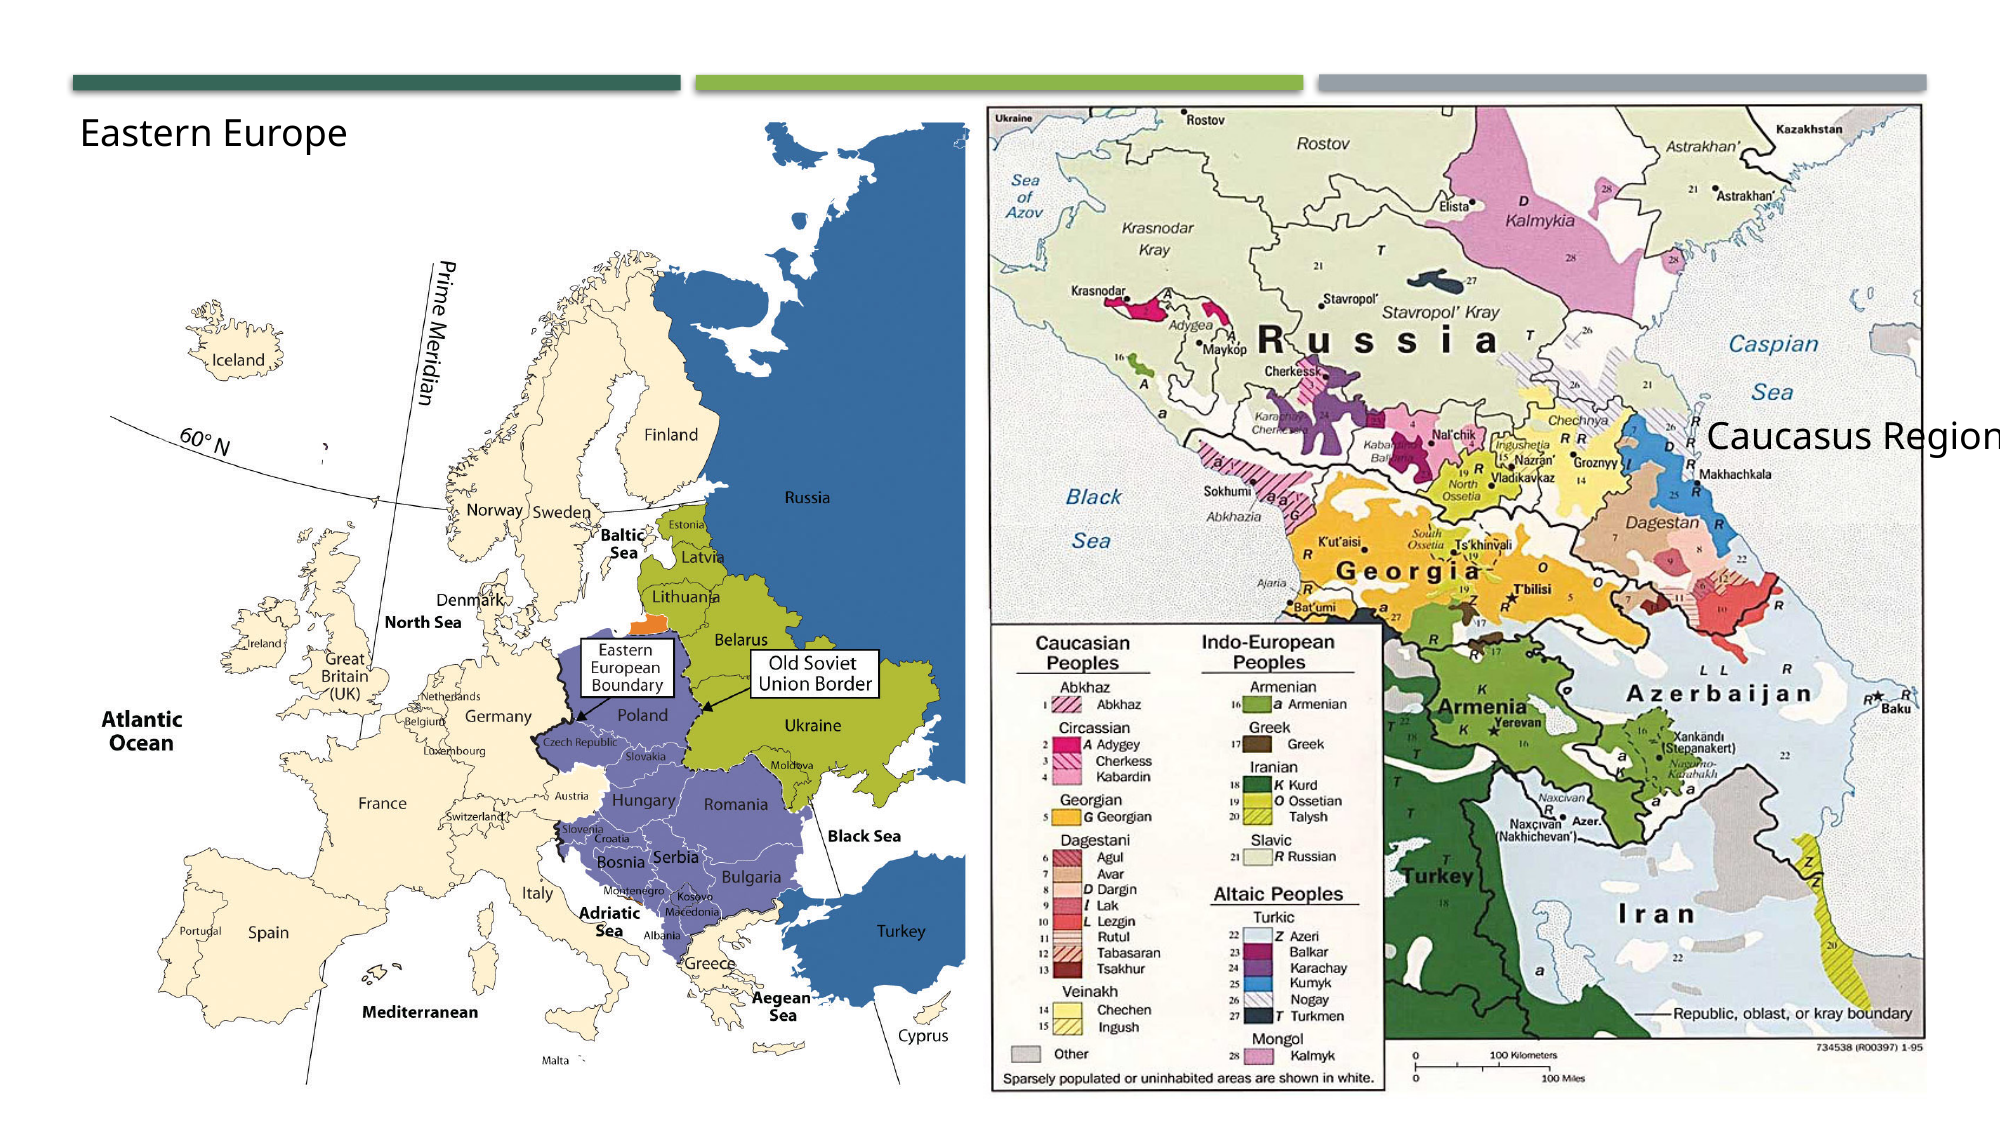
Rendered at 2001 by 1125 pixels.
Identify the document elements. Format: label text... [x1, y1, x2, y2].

text_box Caucasus Region [1931, 404, 2000, 465]
text_box Eastern Europe [64, 101, 364, 161]
picture [81, 100, 1927, 1099]
